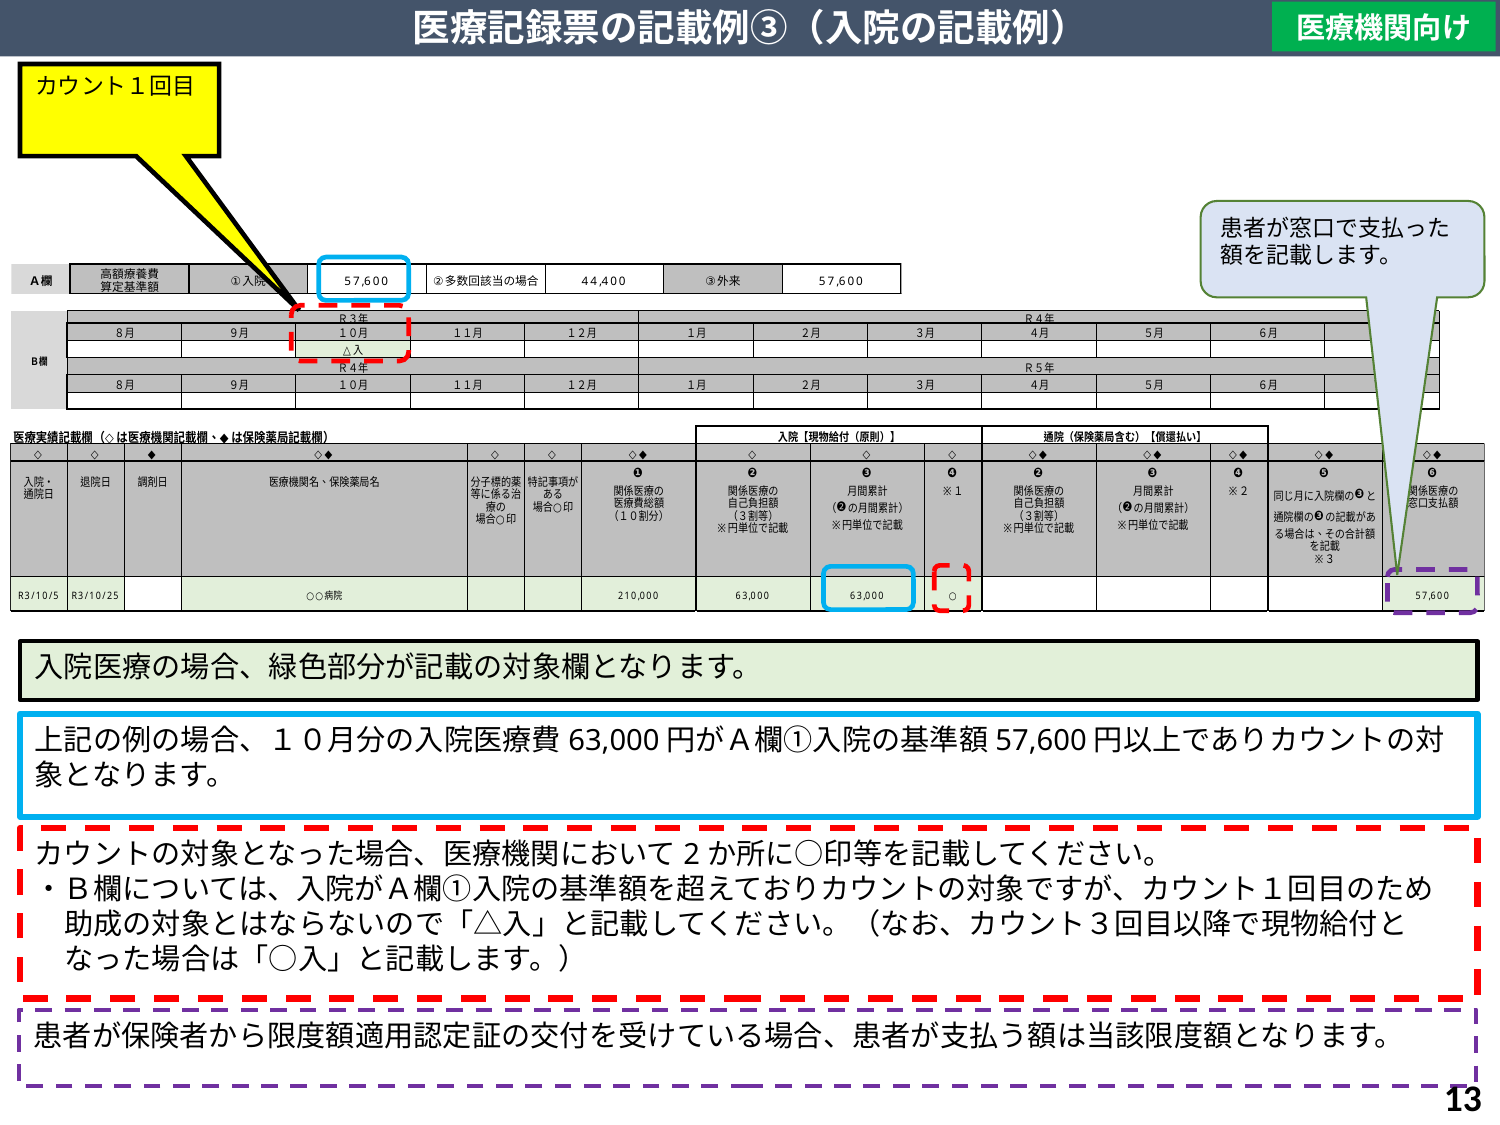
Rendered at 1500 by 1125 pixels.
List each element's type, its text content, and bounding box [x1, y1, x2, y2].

picture [412, 263, 902, 294]
text_box カウント１回目 [280, 294, 297, 306]
text_box [317, 294, 410, 302]
text_box 患者が保険者から限度額適用認定証の交付を受けている場合、患者が支払う額は当該限度額となります。 [18, 1009, 1477, 1087]
text_box 医療機関向け [1271, 1, 1497, 52]
text_box カウント１回目 [18, 63, 266, 263]
picture [10, 310, 1485, 612]
picture [827, 569, 910, 607]
picture [10, 263, 316, 294]
text_box カウントの対象となった場合、医療機関において2か所に○印等を記載してください。 ・Ｂ欄については、入院がＡ欄①入院の基準額を超えておりカウントの対象ですが、カウント１回目のため助成の対象とはならないので「△入」と記載してください。（なお、カウント３回目以降で現物給付となった場合は「○入」と記載します。） [20, 828, 1478, 999]
picture [322, 263, 406, 294]
text_box 上記の例の場合、１０月分の入院医療費63,000円がＡ欄①入院の基準額57,600円以上でありカウントの対象となります。 [20, 713, 1478, 817]
text_box 医療記録票の記載例③（入院の記載例） [0, 0, 1500, 57]
text_box 入院医療の場合、緑色部分が記載の対象欄となります。 [20, 641, 1478, 701]
text_box [317, 256, 410, 263]
text_box [291, 304, 409, 310]
text_box 患者が窓口で支払った額を記載します。 [1199, 199, 1486, 310]
slide_number 13 [1374, 1066, 1497, 1125]
